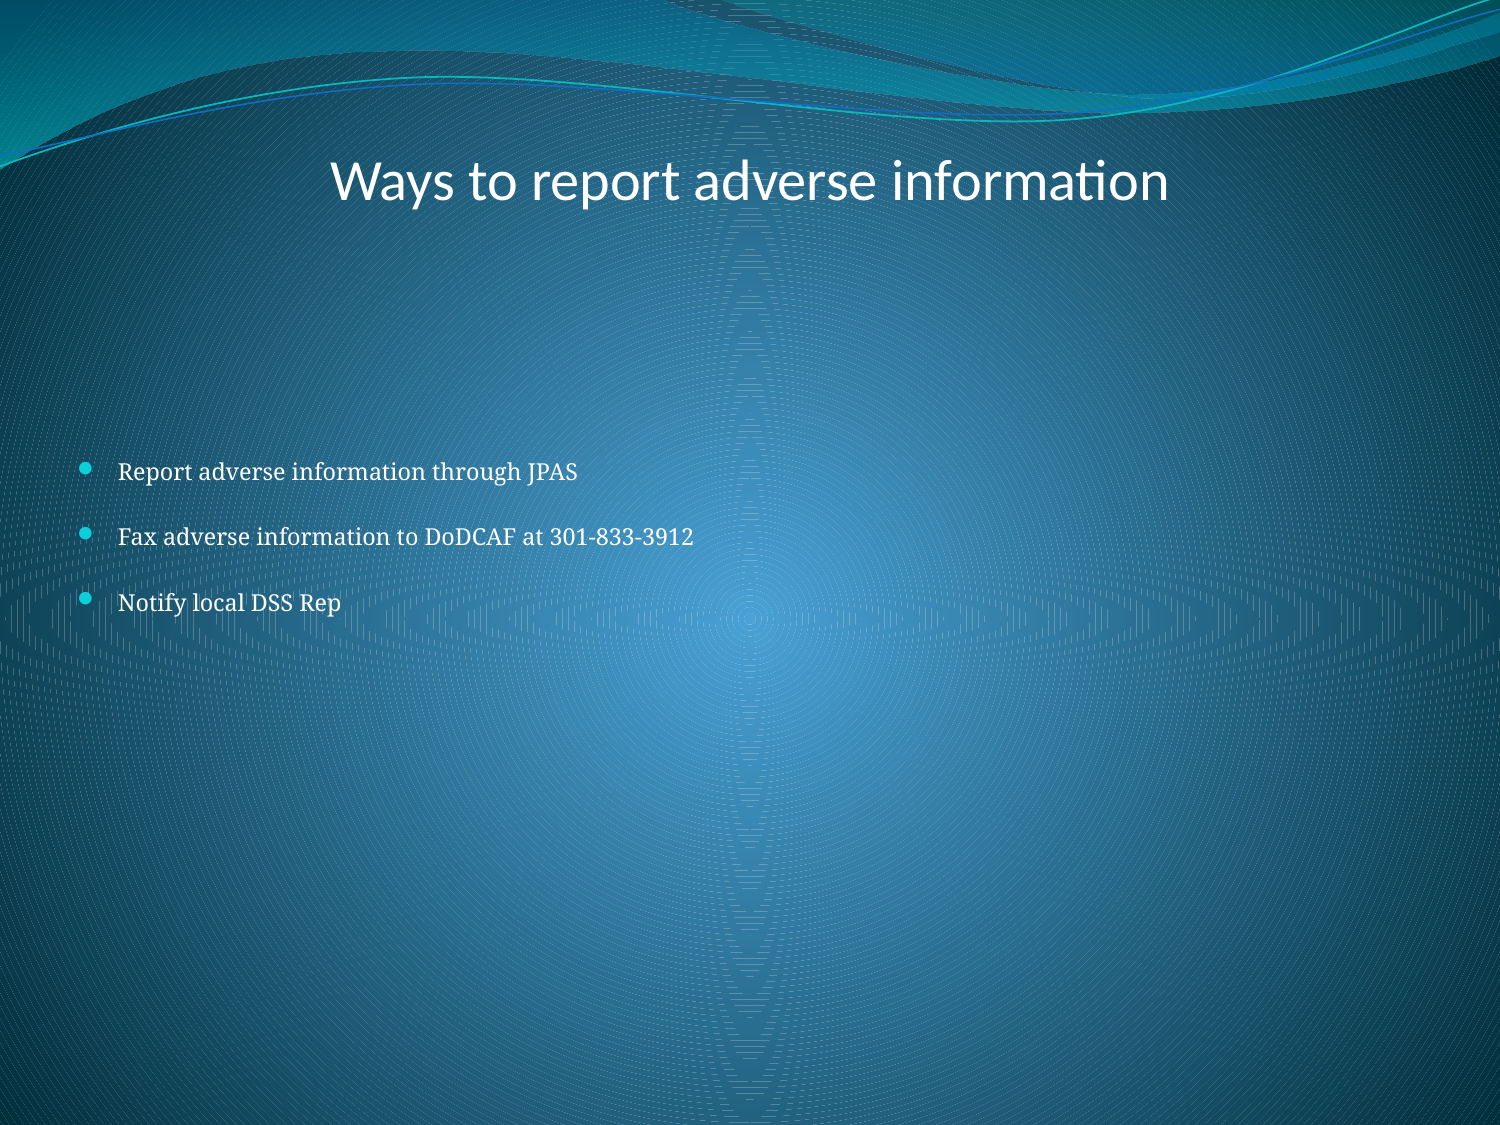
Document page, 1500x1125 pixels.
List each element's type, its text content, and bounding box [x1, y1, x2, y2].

list Report adverse information through JPAS Fax adverse information to DoDCAF at 301-833-3912 Notify local DSS Rep [62, 450, 1413, 625]
title Ways to report adverse information [75, 115, 1425, 213]
